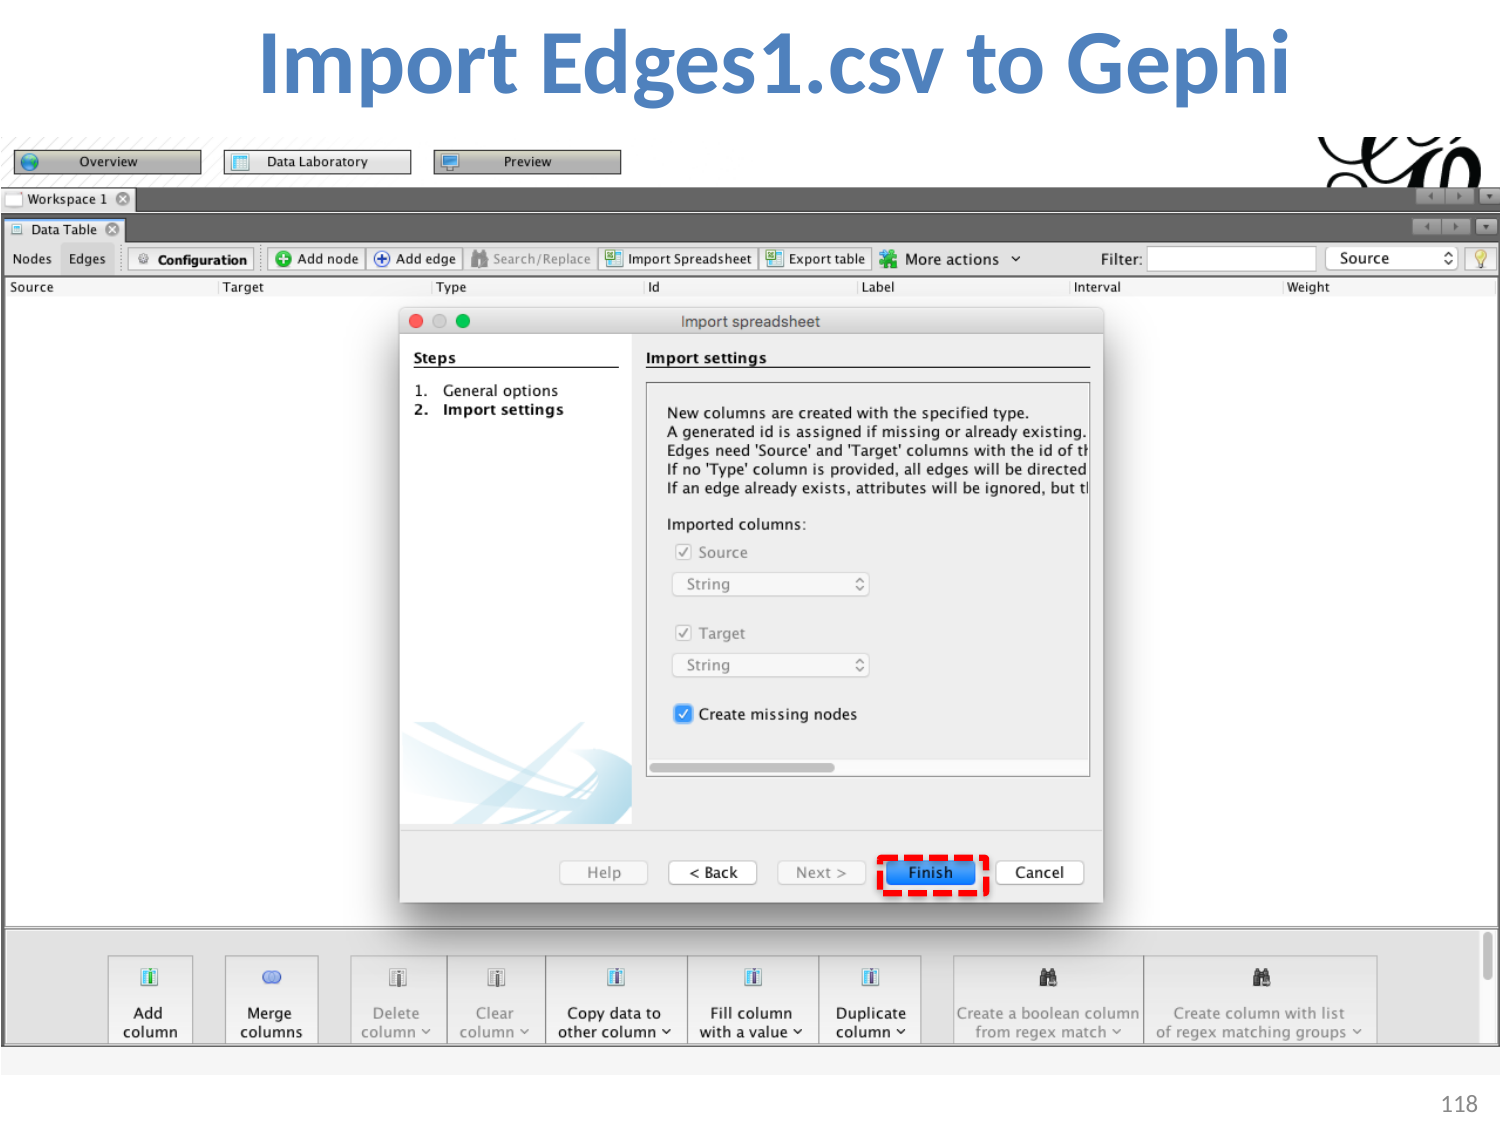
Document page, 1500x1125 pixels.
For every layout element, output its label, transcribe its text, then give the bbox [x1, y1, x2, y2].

picture [0, 136, 1500, 1075]
slide_number 118 [1399, 1083, 1494, 1122]
text_box Import Edges1.csv to Gephi [100, 0, 1451, 114]
